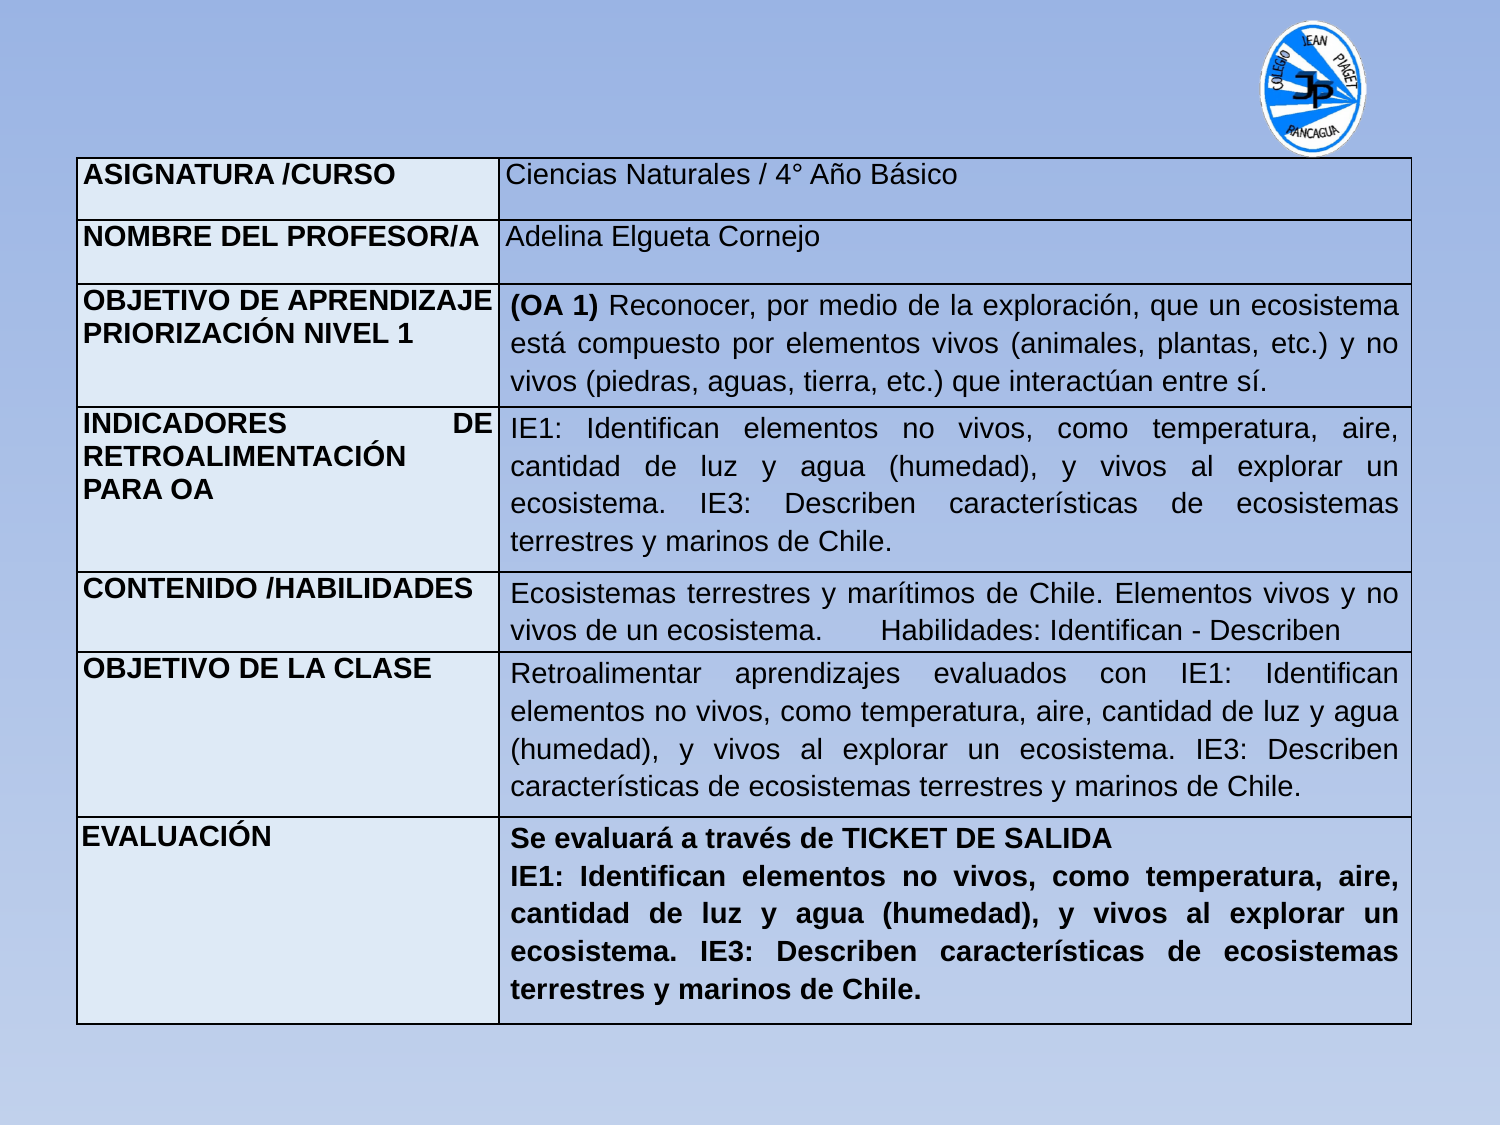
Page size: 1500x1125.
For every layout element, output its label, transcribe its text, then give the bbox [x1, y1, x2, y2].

table_cell OBJETIVO DE LA CLASE [78, 653, 498, 816]
table_cell Adelina Elgueta Cornejo [500, 221, 1411, 283]
table_header Ciencias Naturales / 4° Año Básico [500, 159, 1411, 219]
table_cell EVALUACIÓN [78, 818, 498, 1023]
table_cell Retroalimentar aprendizajes evaluados con IE1: Identifican elementos no vivos, como temperatura, aire, cantidad de luz y agua (humedad), y vivos al explorar un ecosistema. IE3: Describen características de ecosistemas terrestres y marinos de Chile. [500, 653, 1411, 816]
table_header ASIGNATURA /CURSO [78, 159, 498, 219]
table_cell CONTENIDO /HABILIDADES [78, 573, 498, 651]
picture [1234, 18, 1397, 159]
table_cell INDICADORES DE RETROALIMENTACIÓN PARA OA [78, 408, 498, 571]
table_cell OBJETIVO DE APRENDIZAJE PRIORIZACIÓN NIVEL 1 [78, 285, 498, 406]
table_cell IE1: Identifican elementos no vivos, como temperatura, aire, cantidad de luz y agua (humedad), y vivos al explorar un ecosistema. IE3: Describen características de ecosistemas terrestres y marinos de Chile. [500, 408, 1411, 571]
table_cell (OA 1) Reconocer, por medio de la exploración, que un ecosistema está compuesto por elementos vivos (animales, plantas, etc.) y no vivos (piedras, aguas, tierra, etc.) que interactúan entre sí. [500, 285, 1411, 406]
table_cell Se evaluará a través de TICKET DE SALIDA IE1: Identifican elementos no vivos, como temperatura, aire, cantidad de luz y agua (humedad), y vivos al explorar un ecosistema. IE3: Describen características de ecosistemas terrestres y marinos de Chile. [500, 818, 1411, 1023]
table_cell Ecosistemas terrestres y marítimos de Chile. Elementos vivos y no vivos de un ecosistema. Habilidades: Identifican - Describen [500, 573, 1411, 651]
table_cell NOMBRE DEL PROFESOR/A [78, 221, 498, 283]
